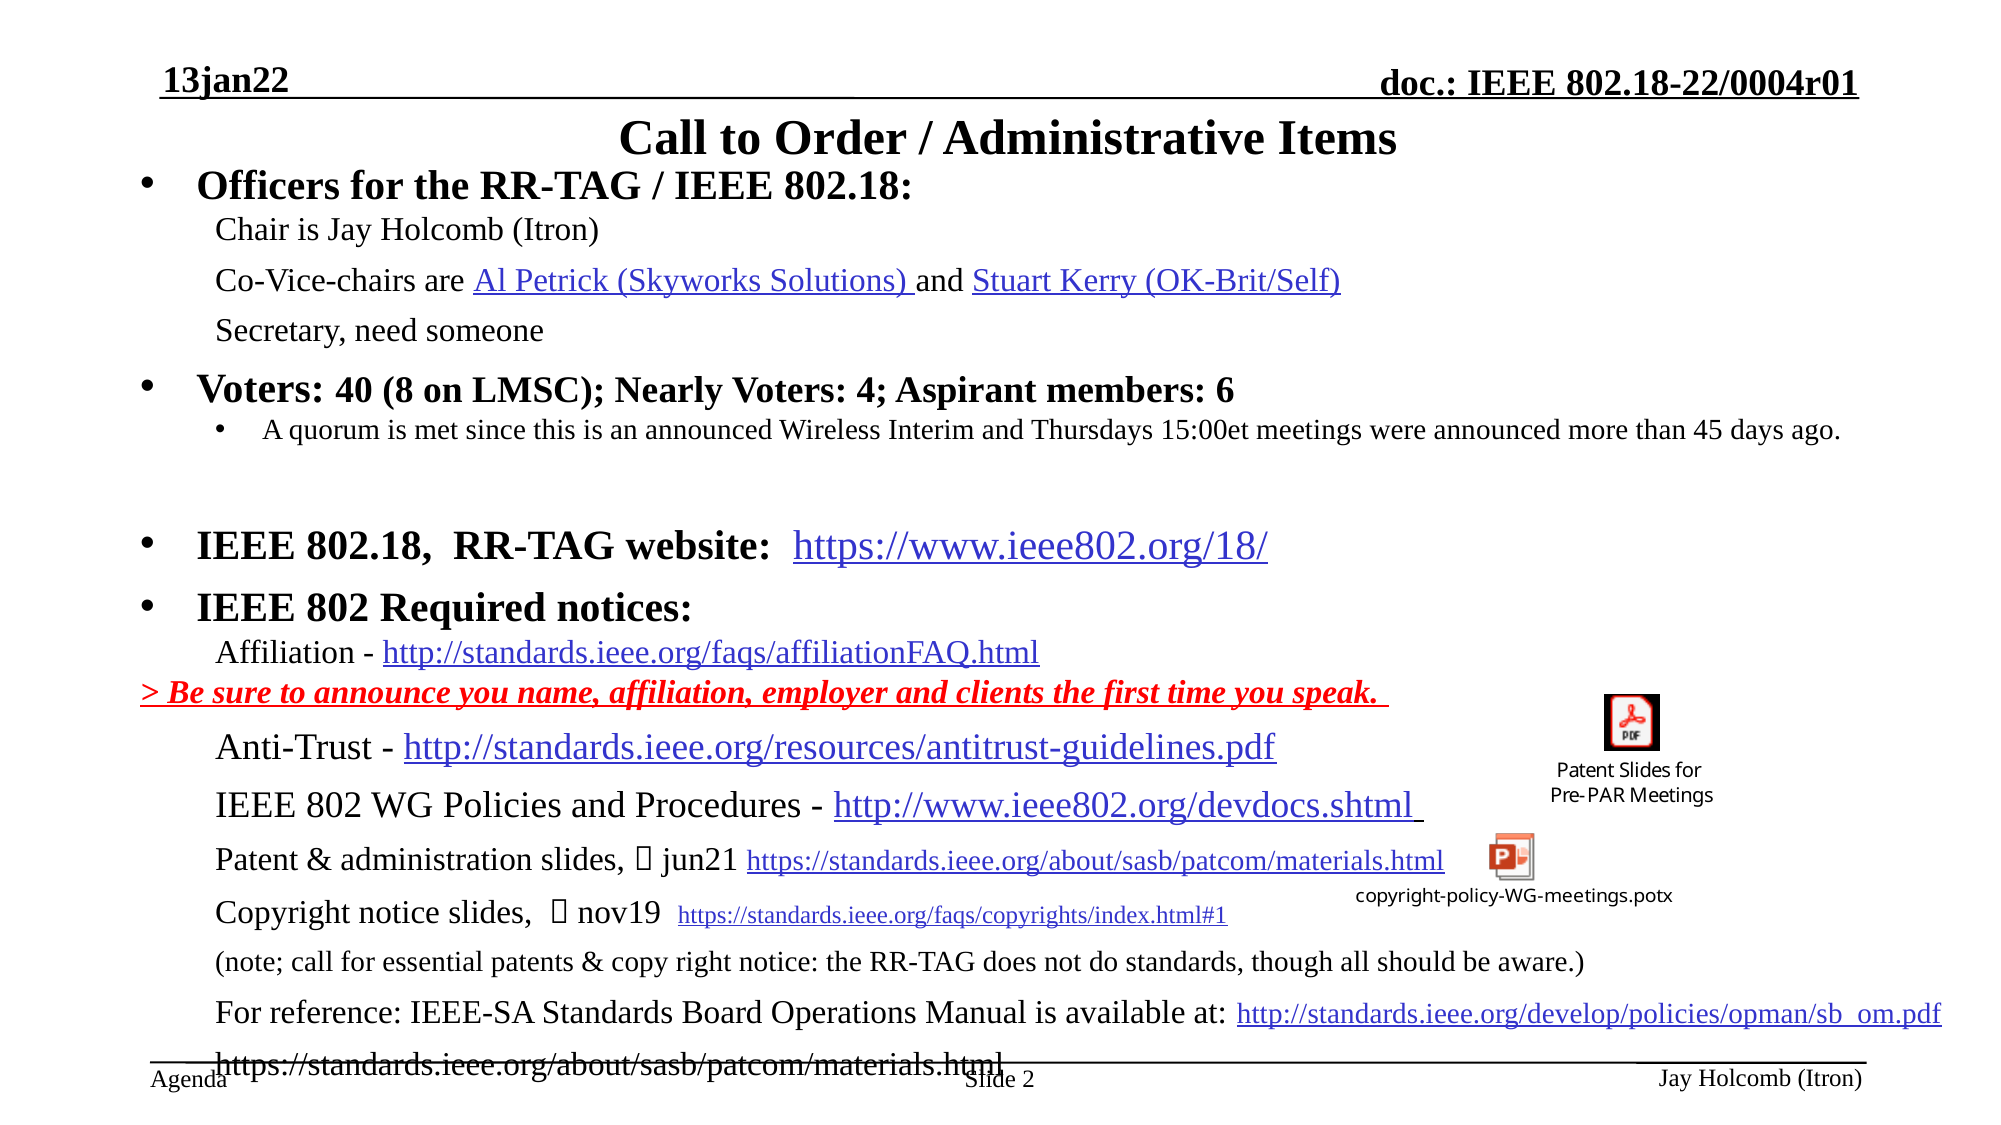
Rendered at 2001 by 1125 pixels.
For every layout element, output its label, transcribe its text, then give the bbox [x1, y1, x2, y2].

slide_number Slide 2 [933, 1061, 1067, 1123]
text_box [1549, 694, 1713, 833]
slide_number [162, 62, 586, 101]
title Call to Order / Administrative Items [370, 99, 1646, 149]
footer Jay Holcomb (Itron) [1340, 1060, 1863, 1092]
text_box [1316, 831, 1710, 915]
list Officers for the RR-TAG / IEEE 802.18: Chair is Jay Holcomb (Itron) Co-Vice-chairs are Al Petrick (Skyworks Solutions) and Stuart Kerry (OK-Brit/Self) Secretary, need someone Voters: 40 (8 on LMSC); Nearly Voters: 4; Aspirant members: 6 A quorum is met since this is an announced Wireless Interim and Thursdays 15:00et meetings were announced more than 45 days ago. IEEE 802.18, RR-TAG website: https://www.ieee802.org/18/ IEEE 802 Required notices: Affiliation - http://standards.ieee.org/faqs/affiliationFAQ.html > Be sure to announce you name, affiliation, employer and clients the first time you speak. Anti-Trust - http://standards.ieee.org/resources/antitrust-guidelines.pdf IEEE 802 WG Policies and Procedures - http://www.ieee802.org/devdocs.shtml Patent & administration slides,  jun21 https://standards.ieee.org/about/sasb/patcom/materials.html Copyright notice slides,  nov19 https://standards.ieee.org/faqs/copyrights/index.html#1 (note; call for essential patents & copy right notice: the RR-TAG does not do standards, though all should be aware.) For reference: IEEE-SA Standards Board Operations Manual is available at: http://standards.ieee.org/develop/policies/opman/sb_om.pdf https://standards.ieee.org/about/sasb/patcom/materials.html [124, 149, 1976, 1062]
